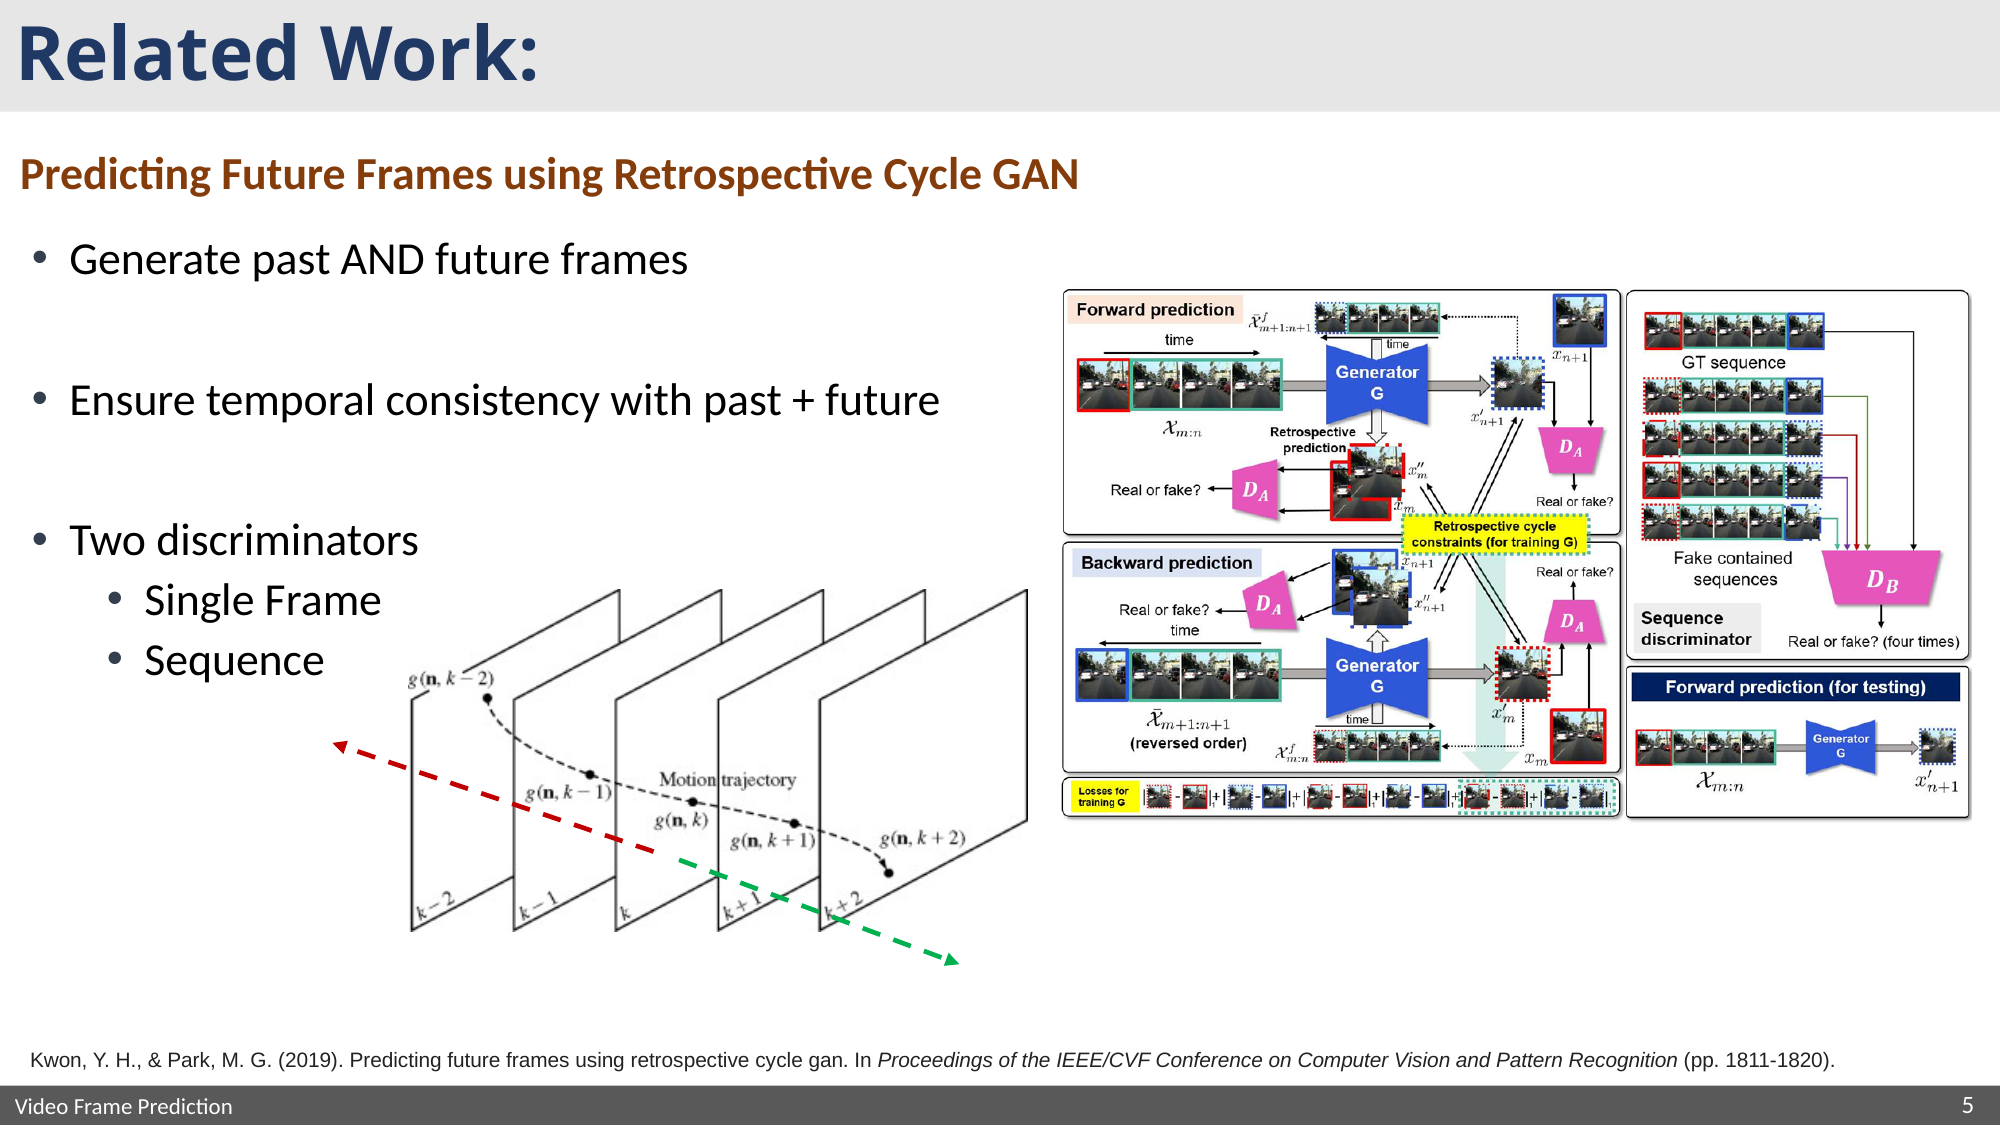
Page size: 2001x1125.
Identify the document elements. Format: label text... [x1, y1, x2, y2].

list Predicting Future Frames using Retrospective Cycle GAN [5, 111, 1963, 208]
slide_number 5 [1539, 1084, 1990, 1124]
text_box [332, 742, 654, 852]
picture [408, 589, 1028, 932]
list Generate past AND future frames Ensure temporal consistency with past + future Two discriminators Single Frame Sequence [16, 227, 1097, 1020]
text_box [679, 859, 960, 965]
picture [1044, 273, 1972, 827]
text_box Kwon, Y. H., & Park, M. G. (2019). Predicting future frames using retrospective cycle gan. In Proceedings of the IEEE/CVF Conference on Computer Vision and Pattern Recognition (pp. 1811-1820). [15, 1039, 1851, 1080]
title Related Work: [0, 0, 2000, 112]
